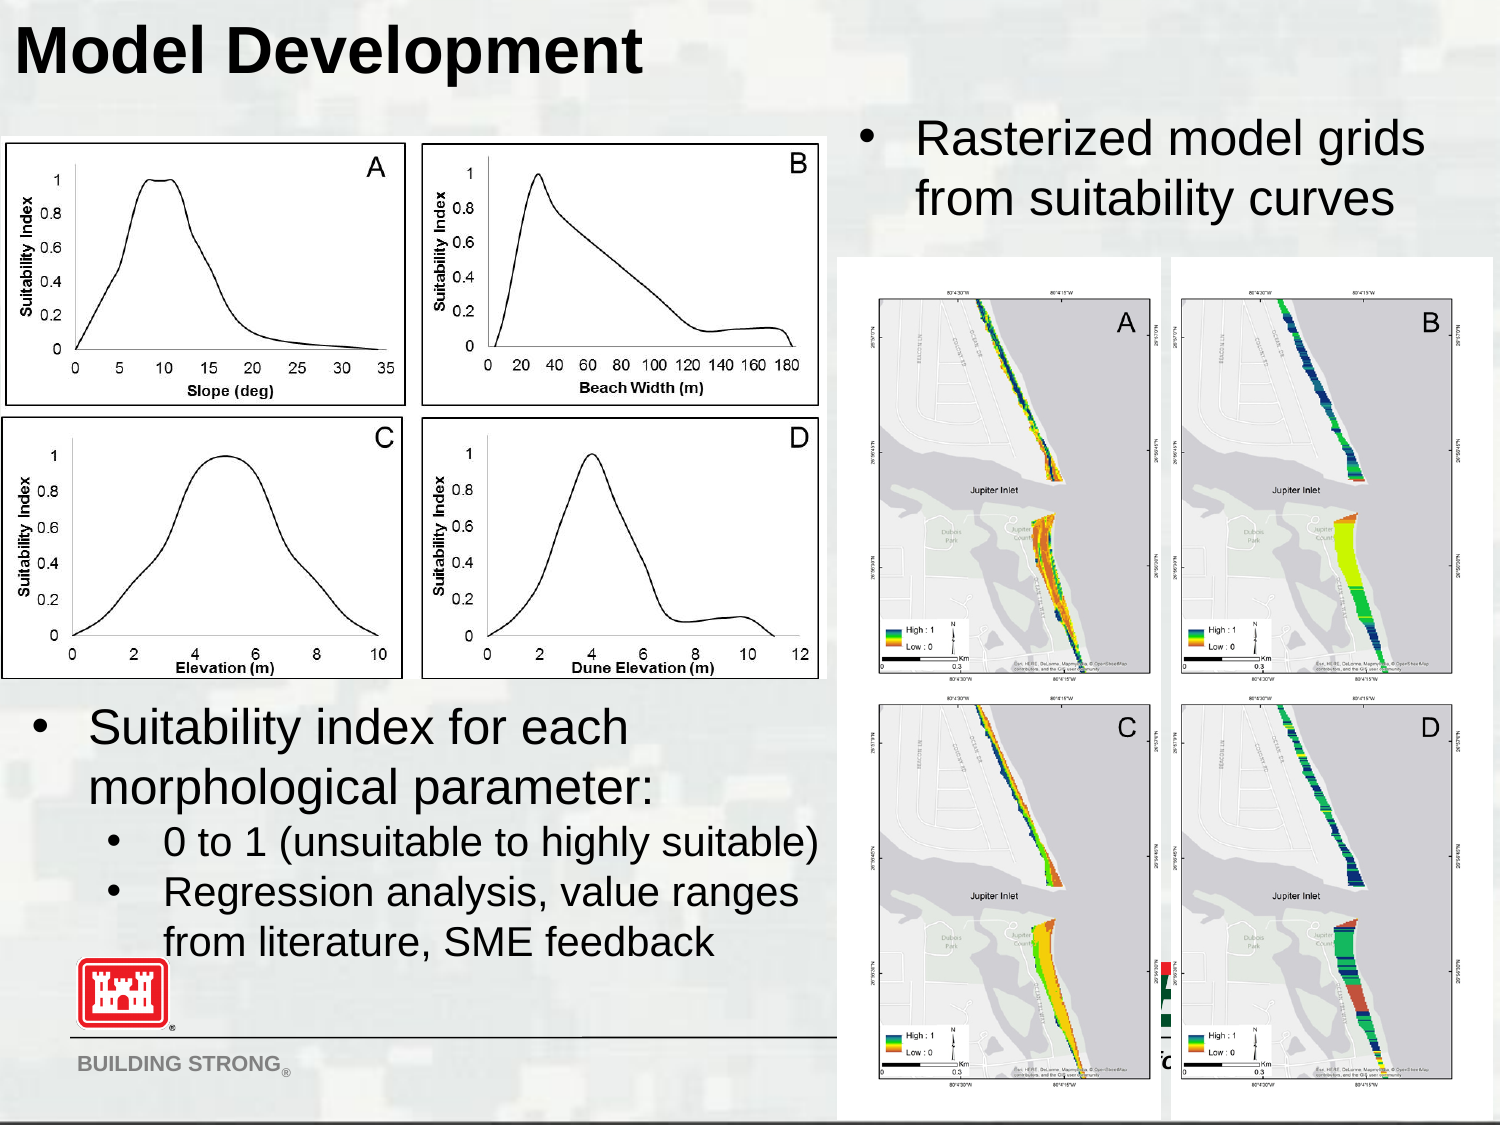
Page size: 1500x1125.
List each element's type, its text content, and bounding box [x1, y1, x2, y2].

text_box Suitability index for each morphological parameter: 0 to 1 (unsuitable to highly suitable) Regression analysis, value ranges from literature, SME feedback [0, 682, 831, 1073]
picture [0, 95, 1500, 1125]
text_box Rasterized model grids from suitability curves [824, 47, 1500, 333]
text_box Model Development [0, 0, 1500, 95]
